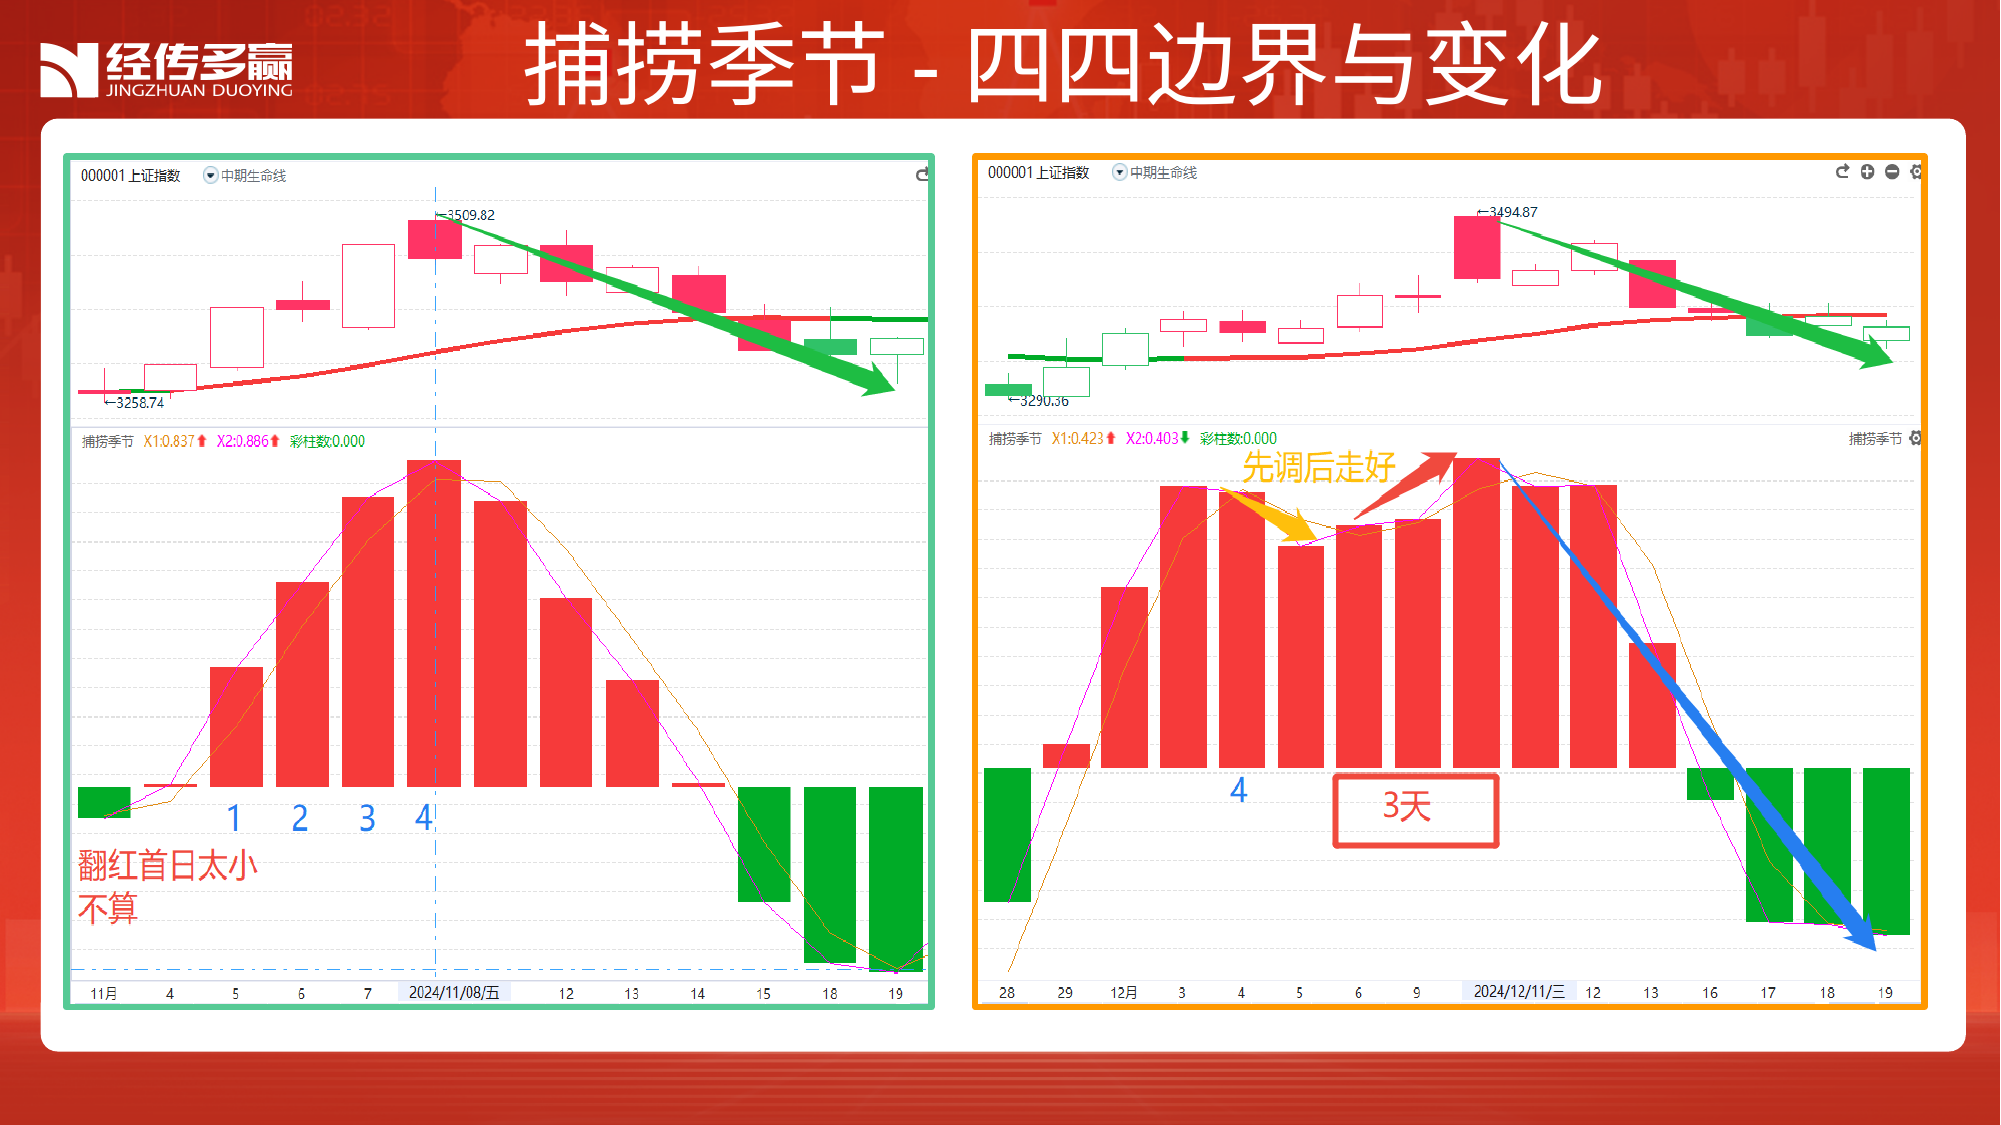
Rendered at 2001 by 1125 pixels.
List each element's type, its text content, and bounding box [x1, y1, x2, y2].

picture [0, 0, 2000, 1125]
picture [978, 159, 1922, 1004]
picture [69, 159, 929, 1005]
text_box 捕捞季节-四四边界与变化 [487, 0, 1641, 125]
